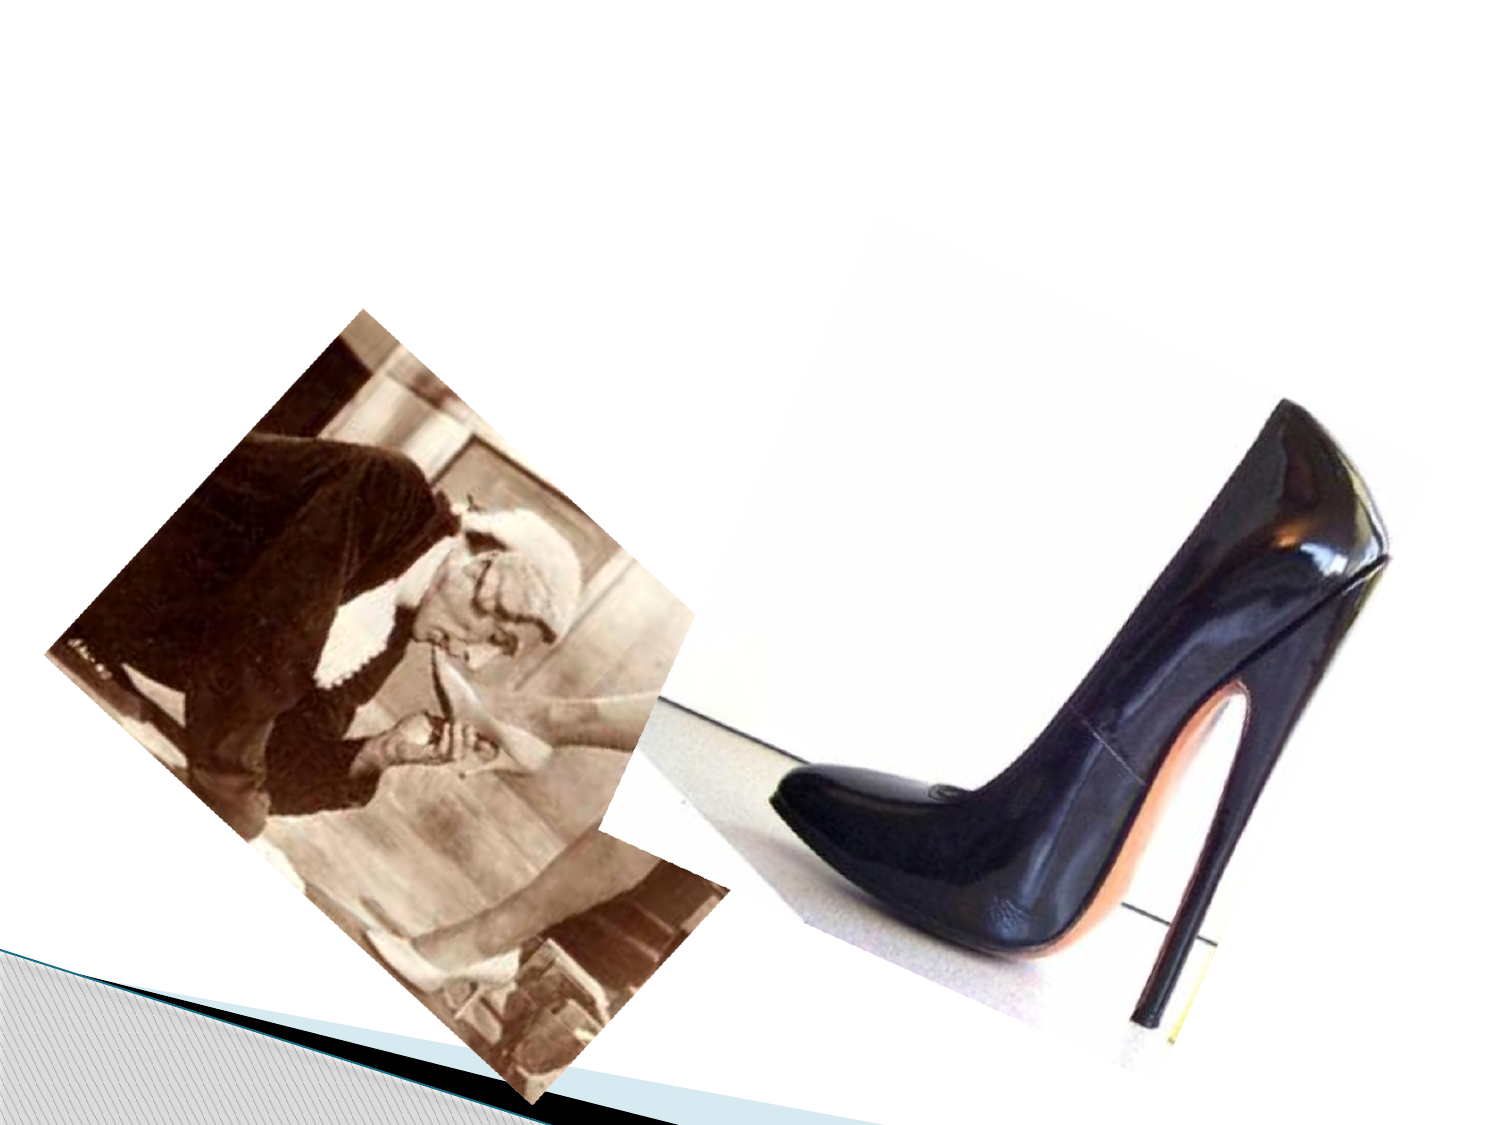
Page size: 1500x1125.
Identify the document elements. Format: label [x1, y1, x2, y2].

picture [45, 580, 114, 719]
picture [358, 943, 681, 1104]
picture [710, 212, 1435, 1081]
list [114, 469, 704, 943]
picture [216, 310, 536, 469]
